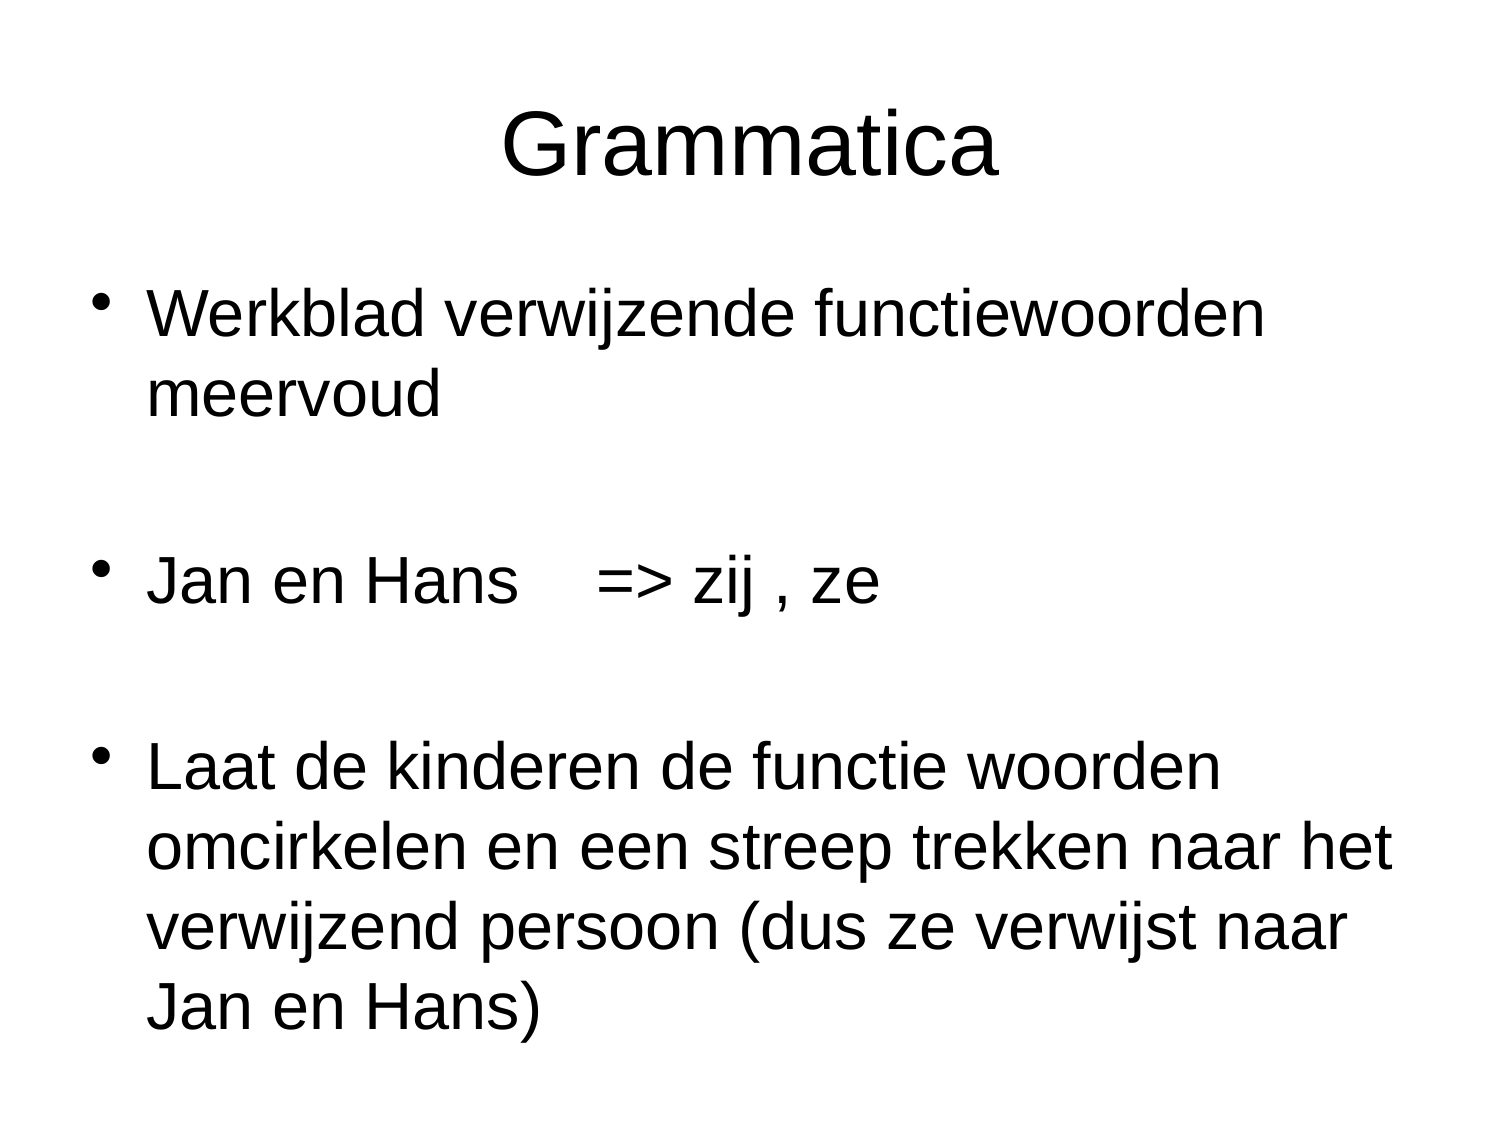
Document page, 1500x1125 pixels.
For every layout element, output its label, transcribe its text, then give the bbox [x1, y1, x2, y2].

list Werkblad verwijzende functiewoorden meervoud Jan en Hans => zij , ze Laat de kinderen de functie woorden omcirkelen en een streep trekken naar het verwijzend persoon (dus ze verwijst naar Jan en Hans) [74, 262, 1426, 1006]
title Grammatica [74, 44, 1426, 233]
